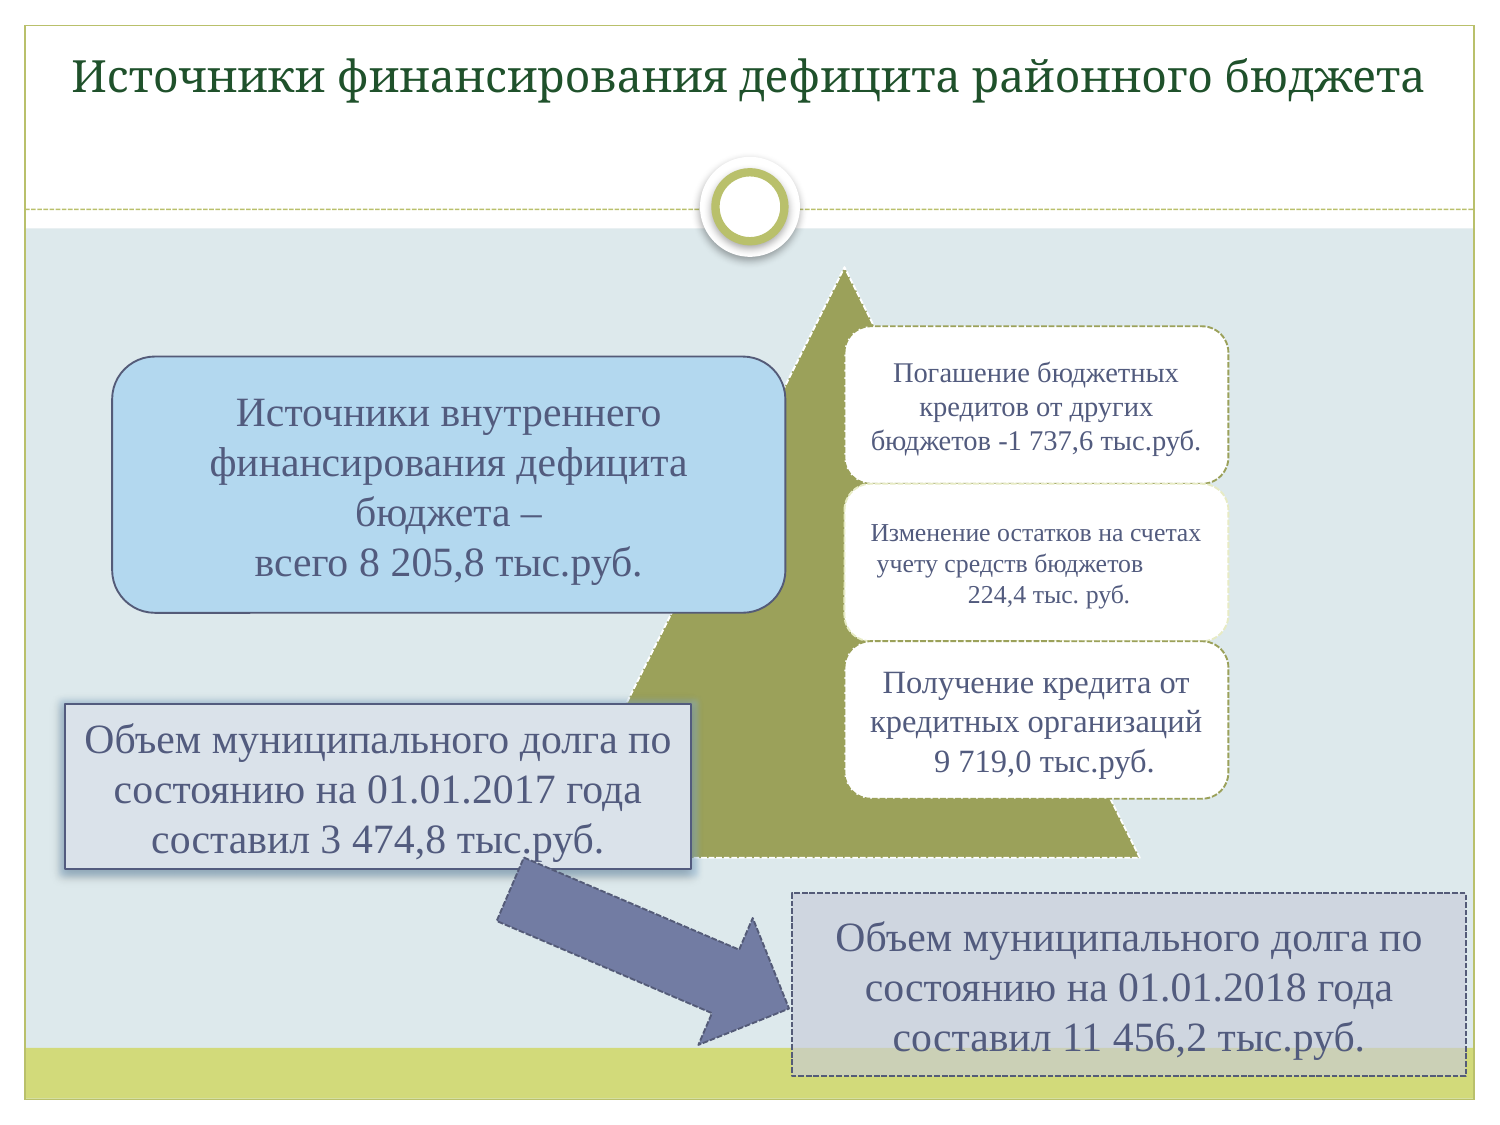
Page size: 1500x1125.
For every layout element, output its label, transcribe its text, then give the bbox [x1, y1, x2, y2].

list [548, 266, 1424, 858]
text_box [496, 856, 790, 1046]
title Источники финансирования дефицита районного бюджета [49, 37, 1450, 162]
text_box Объем муниципального долга по состоянию на 01.01.2017 года составил 3 474,8 тыс.руб. [64, 703, 544, 870]
text_box Источники внутреннего финансирования дефицита бюджета – всего 8 205,8 тыс.руб. [111, 355, 542, 614]
text_box Объем муниципального долга по состоянию на 01.01.2018 года составил 11 456,2 тыс.руб. [791, 892, 1467, 1077]
